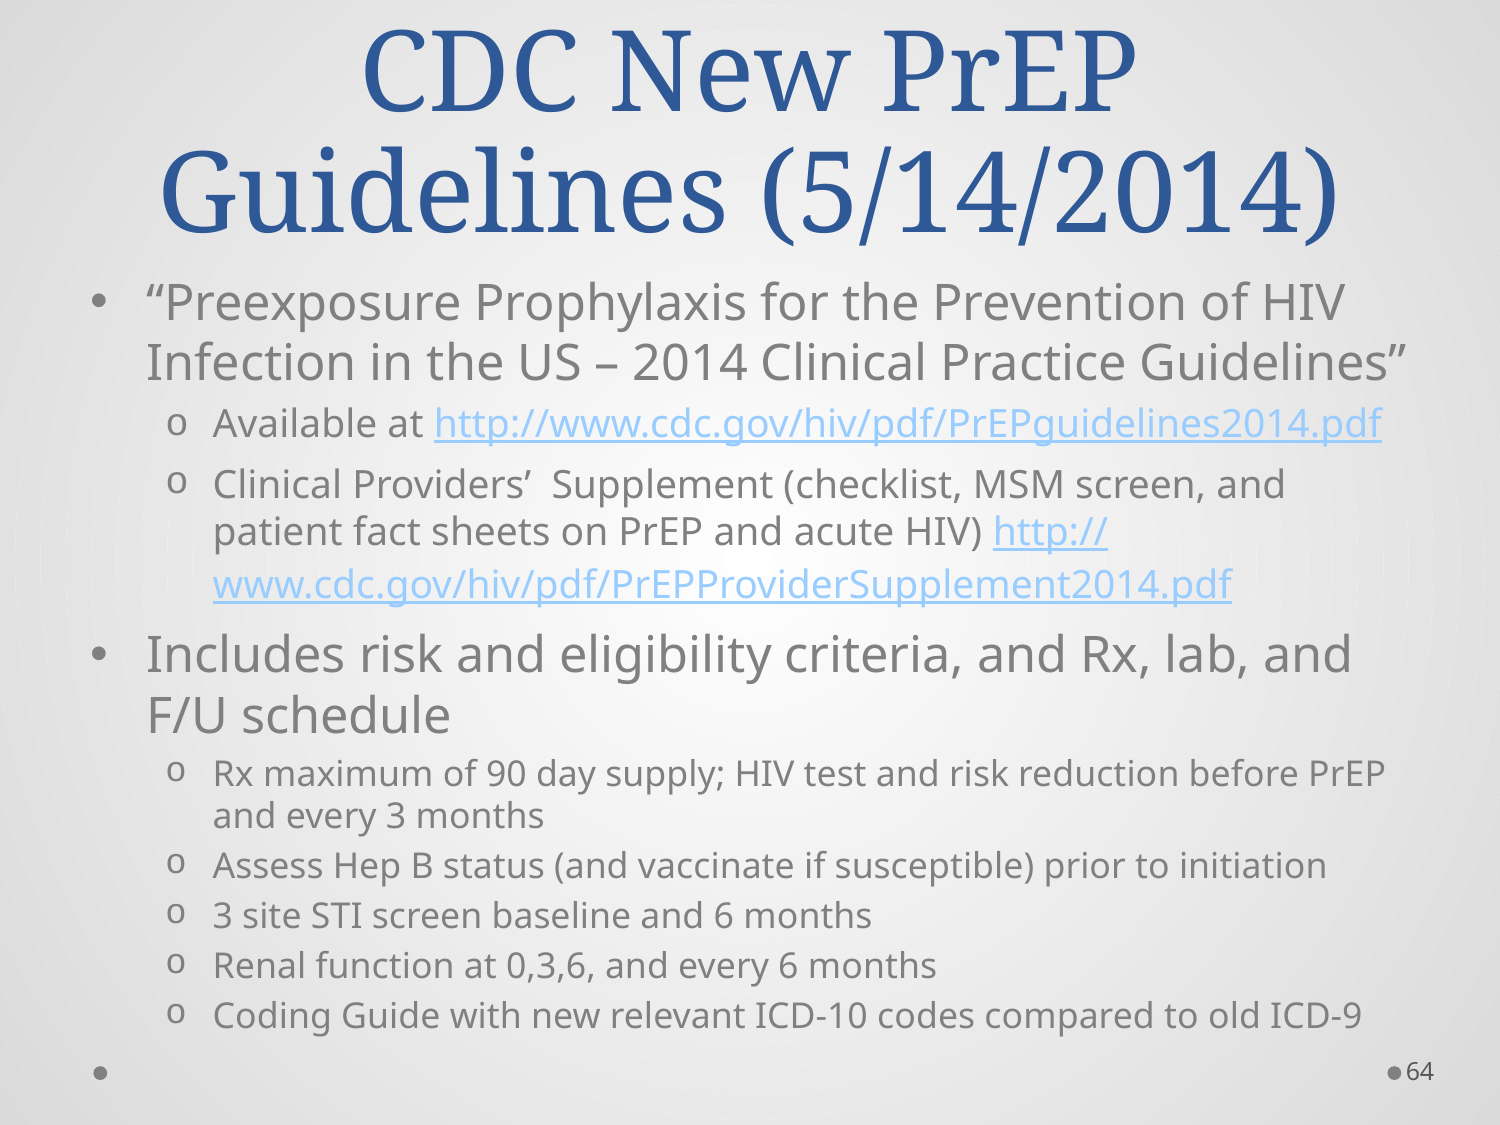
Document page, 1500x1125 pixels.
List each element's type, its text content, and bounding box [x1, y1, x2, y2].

slide_number 64 [1401, 1042, 1494, 1103]
list “Preexposure Prophylaxis for the Prevention of HIV Infection in the US – 2014 Clinical Practice Guidelines” Available at http://www.cdc.gov/hiv/pdf/PrEPguidelines2014.pdf Clinical Providers’ Supplement (checklist, MSM screen, and patient fact sheets on PrEP and acute HIV) http://www.cdc.gov/hiv/pdf/PrEPProviderSupplement2014.pdf Includes risk and eligibility criteria, and Rx, lab, and F/U schedule Rx maximum of 90 day supply; HIV test and risk reduction before PrEP and every 3 months Assess Hep B status (and vaccinate if susceptible) prior to initiation 3 site STI screen baseline and 6 months Renal function at 0,3,6, and every 6 months Coding Guide with new relevant ICD-10 codes compared to old ICD-9 [75, 262, 1425, 1075]
title CDC New PrEP Guidelines (5/14/2014) [75, 0, 1425, 262]
